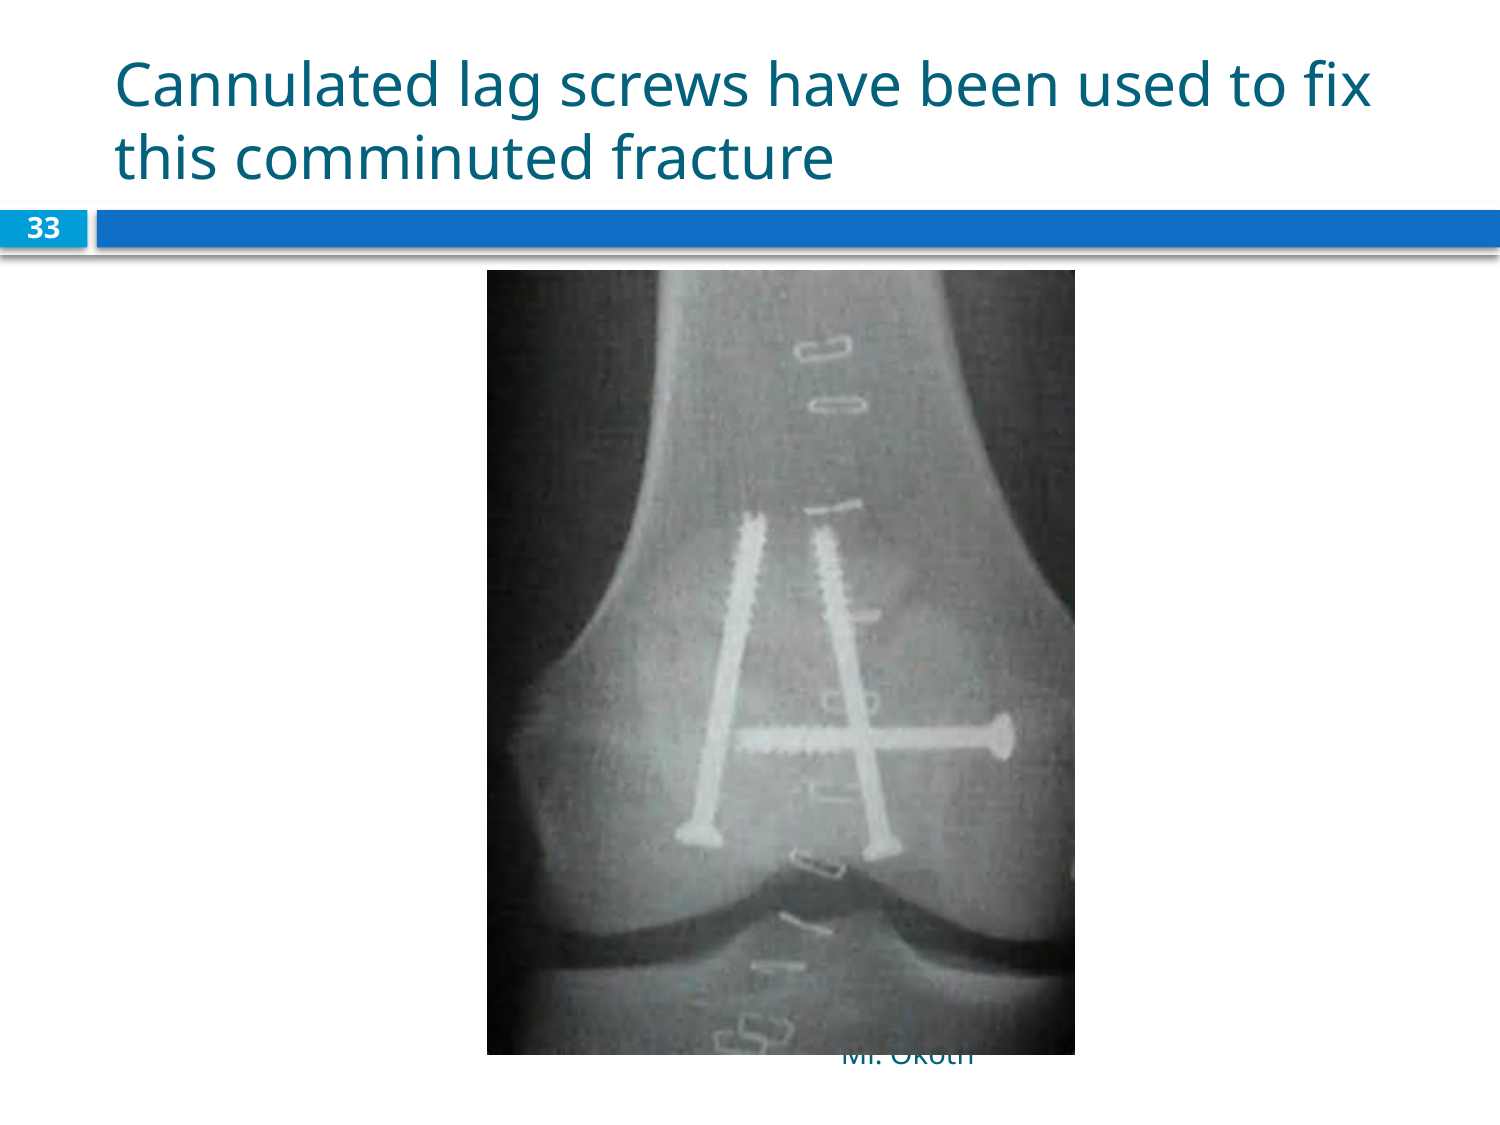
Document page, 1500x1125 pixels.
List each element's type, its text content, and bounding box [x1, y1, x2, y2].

title Cannulated lag screws have been used to fix this comminuted fracture [99, 37, 1438, 200]
footer Mr. Okoth [99, 1024, 990, 1085]
picture [487, 270, 1076, 1055]
slide_number 33 [0, 208, 88, 249]
